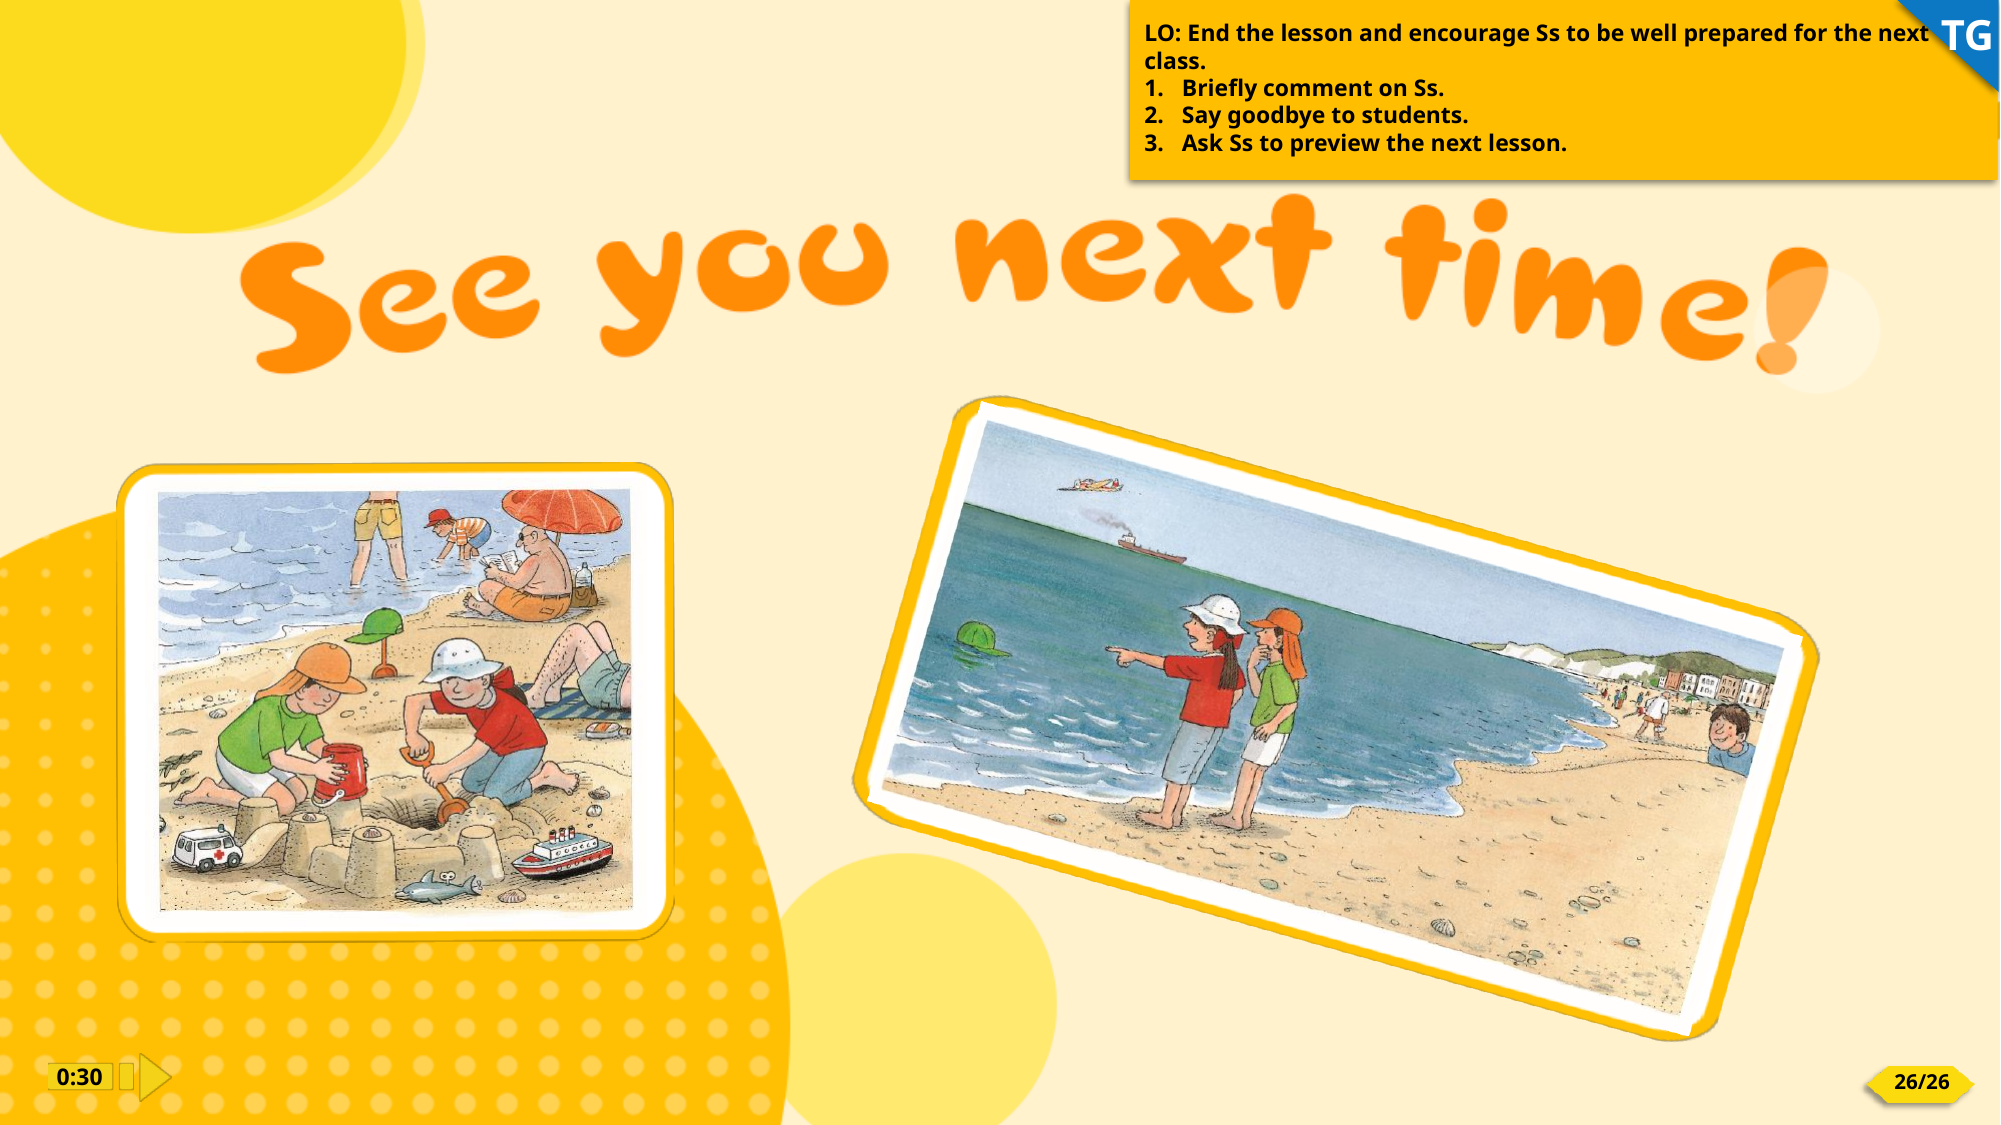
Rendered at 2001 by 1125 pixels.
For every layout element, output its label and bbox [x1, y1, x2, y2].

text_box [2, 1053, 172, 1102]
text_box [1835, 1061, 2000, 1114]
picture [0, 0, 2000, 1125]
